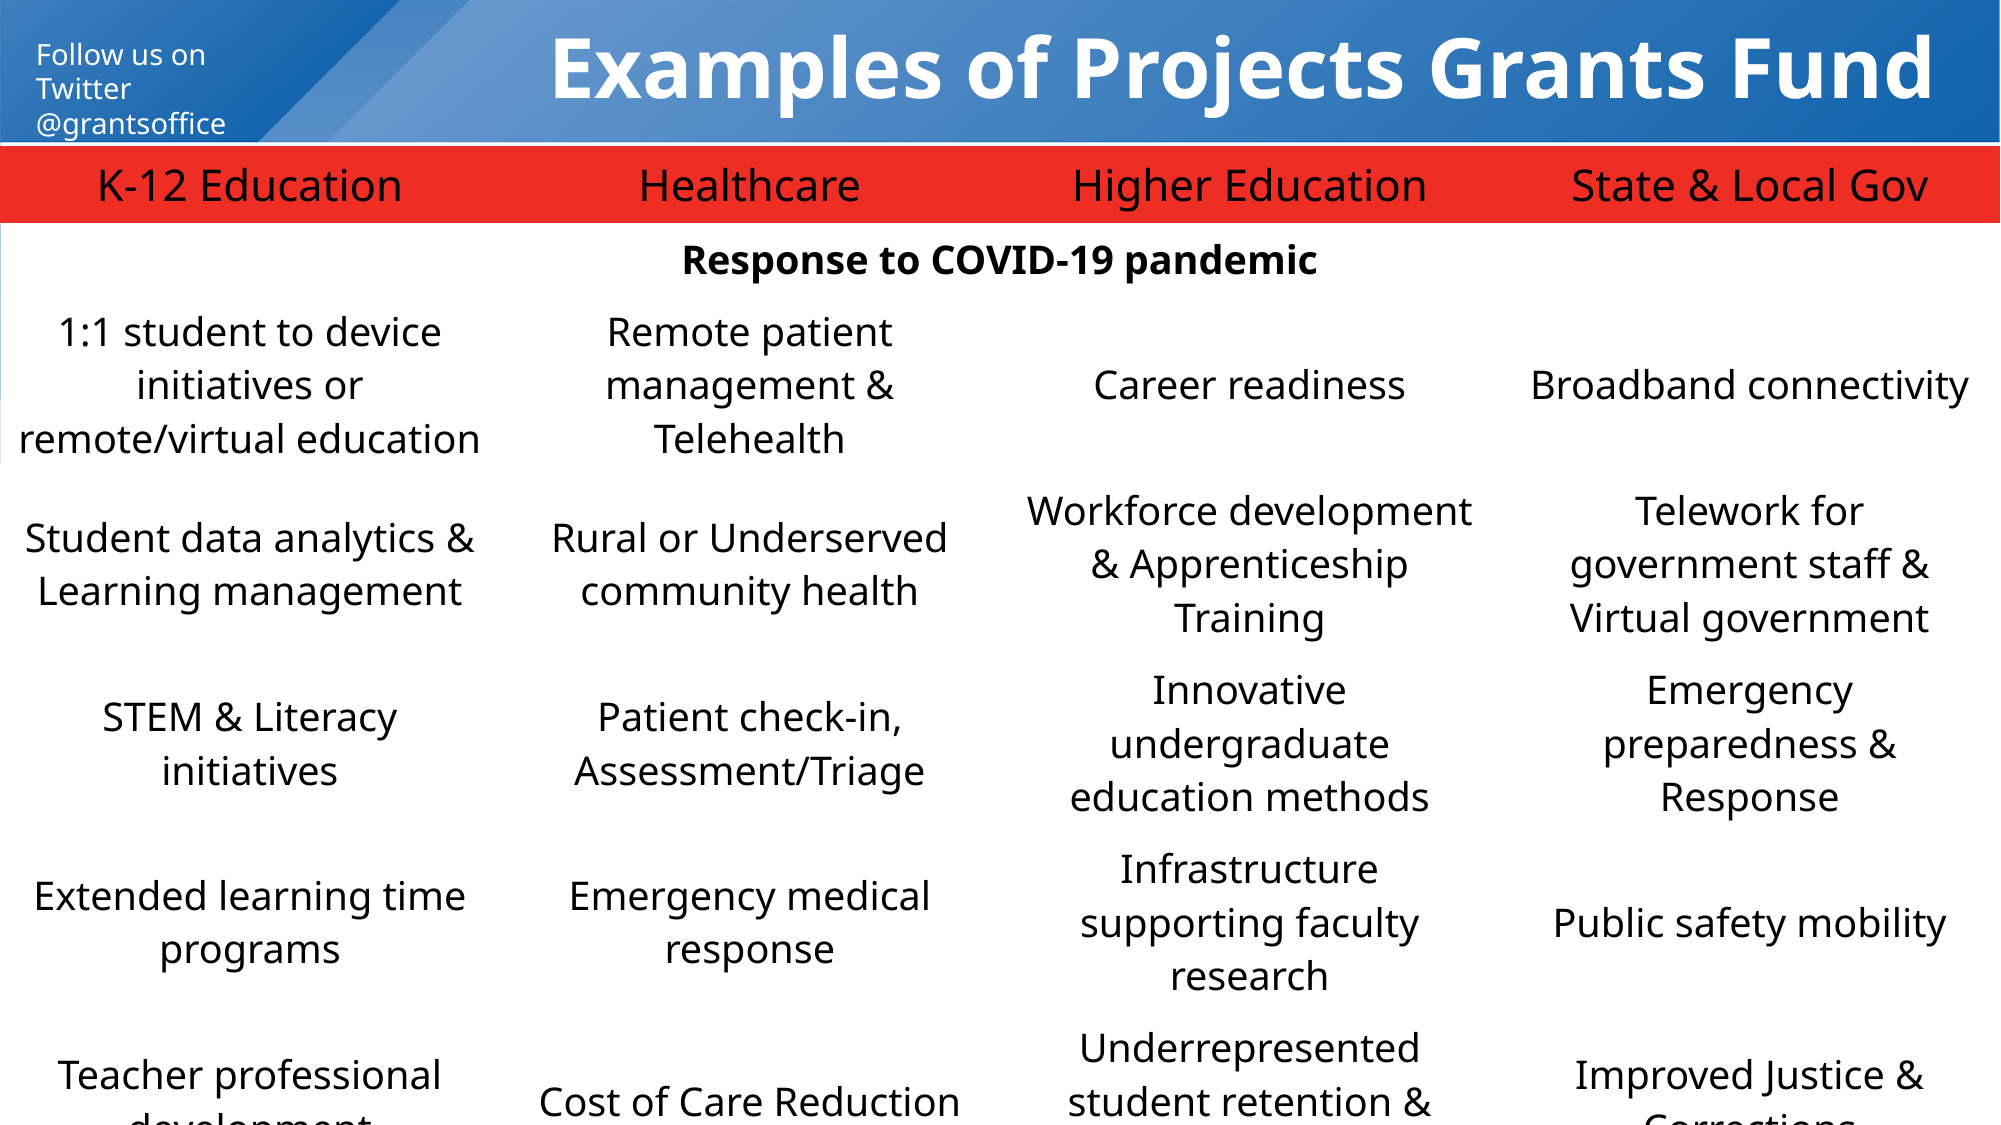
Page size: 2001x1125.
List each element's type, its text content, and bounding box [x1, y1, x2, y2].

table_cell 1:1 student to device initiatives or remote/virtual education [0, 295, 500, 474]
table_cell Innovative undergraduate education methods [1000, 653, 1500, 832]
table_cell Workforce development & Apprenticeship Training [1000, 474, 1500, 653]
table_cell Underrepresented student retention & success [1000, 1011, 1500, 1125]
table_header K-12 Education [0, 146, 500, 223]
table_header Healthcare [500, 146, 1000, 223]
table_cell Rural or Underserved community health [500, 474, 1000, 653]
table_cell Remote patient management & Telehealth [500, 295, 1000, 474]
picture [0, 0, 2000, 146]
table_cell STEM & Literacy initiatives [0, 653, 500, 832]
table_header Higher Education [1000, 146, 1500, 223]
table_cell Emergency medical response [500, 832, 1000, 1011]
table_cell Extended learning time programs [0, 832, 500, 1011]
table_header State & Local Gov [1500, 146, 2000, 223]
table_cell Emergency preparedness & Response [1500, 653, 2000, 832]
table_cell Student data analytics & Learning management [0, 474, 500, 653]
table_cell Cost of Care Reduction [500, 1011, 1000, 1125]
table_cell Public safety mobility [1500, 832, 2000, 1011]
table_cell Infrastructure supporting faculty research [1000, 832, 1500, 1011]
table_cell Broadband connectivity [1500, 295, 2000, 474]
table_cell Improved Justice & Corrections [1500, 1011, 2000, 1125]
table_cell Career readiness [1000, 295, 1500, 474]
table_cell Response to COVID-19 pandemic [0, 223, 2000, 295]
table_cell Telework for government staff & Virtual government [1500, 474, 2000, 653]
table_cell Teacher professional development [0, 1011, 500, 1125]
table_cell Patient check-in, Assessment/Triage [500, 653, 1000, 832]
title Examples of Projects Grants Fund [473, 25, 1953, 106]
